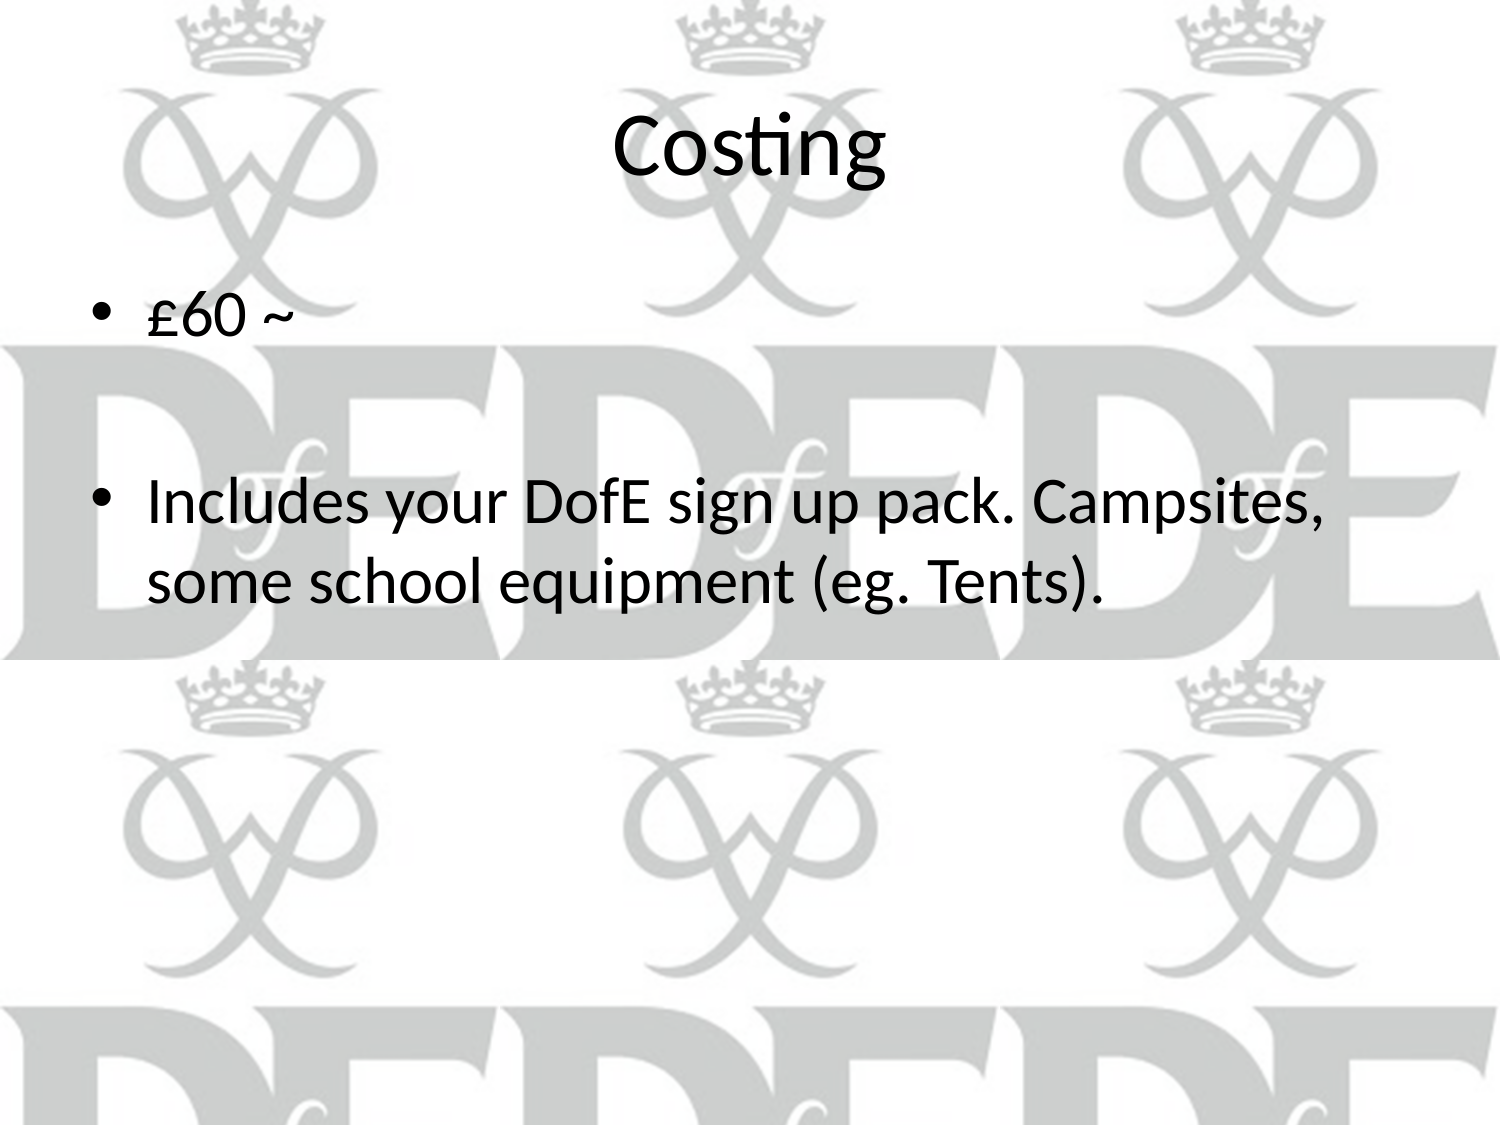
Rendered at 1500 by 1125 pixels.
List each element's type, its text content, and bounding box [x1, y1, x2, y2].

list £60 ~ Includes your DofE sign up pack. Campsites, some school equipment (eg. Tents). [75, 262, 1425, 1005]
title Costing [75, 45, 1425, 233]
